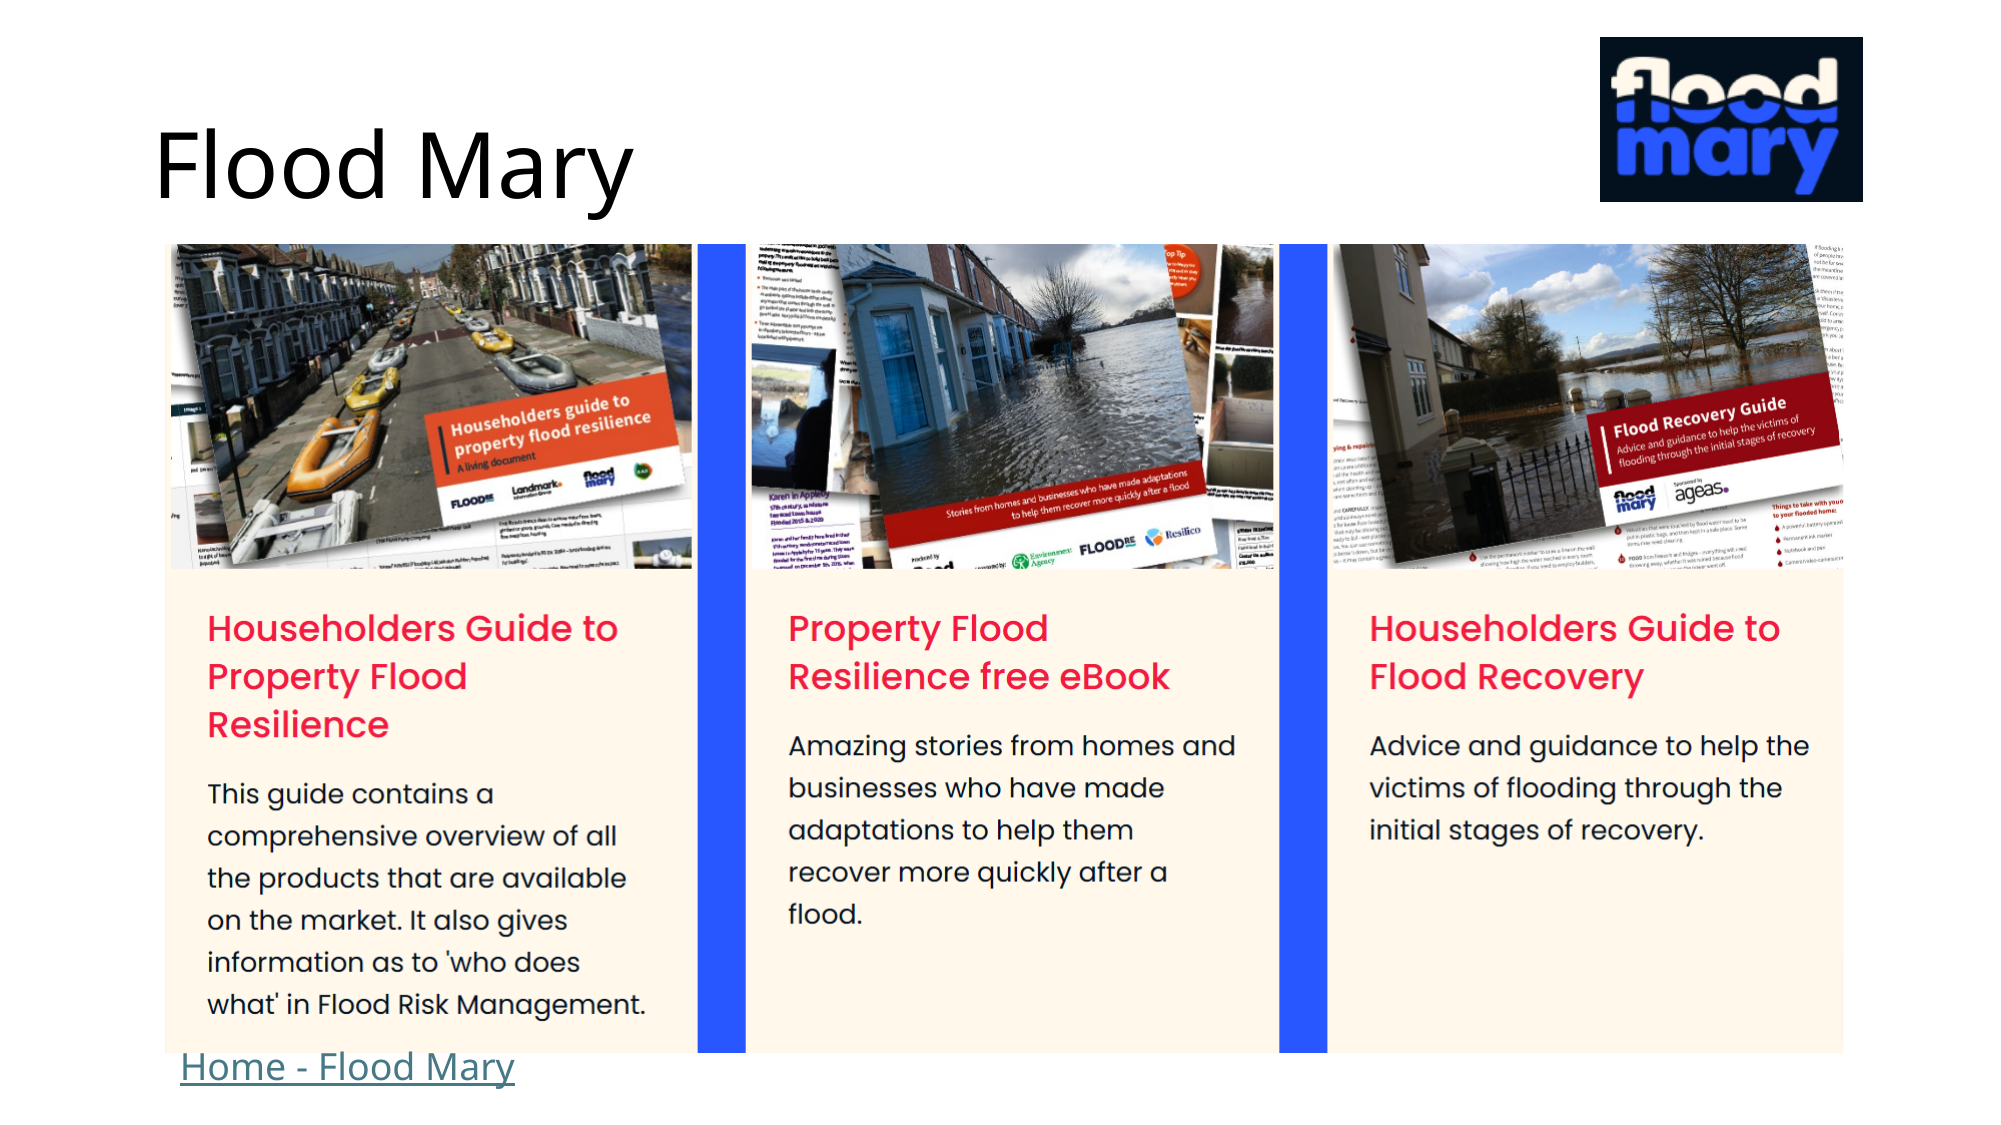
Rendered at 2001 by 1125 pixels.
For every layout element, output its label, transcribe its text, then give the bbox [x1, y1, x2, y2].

text_box Home - Flood Mary [165, 1053, 1165, 1102]
picture [1600, 37, 1863, 202]
title Flood Mary [137, 59, 1863, 278]
picture [164, 244, 1844, 1053]
